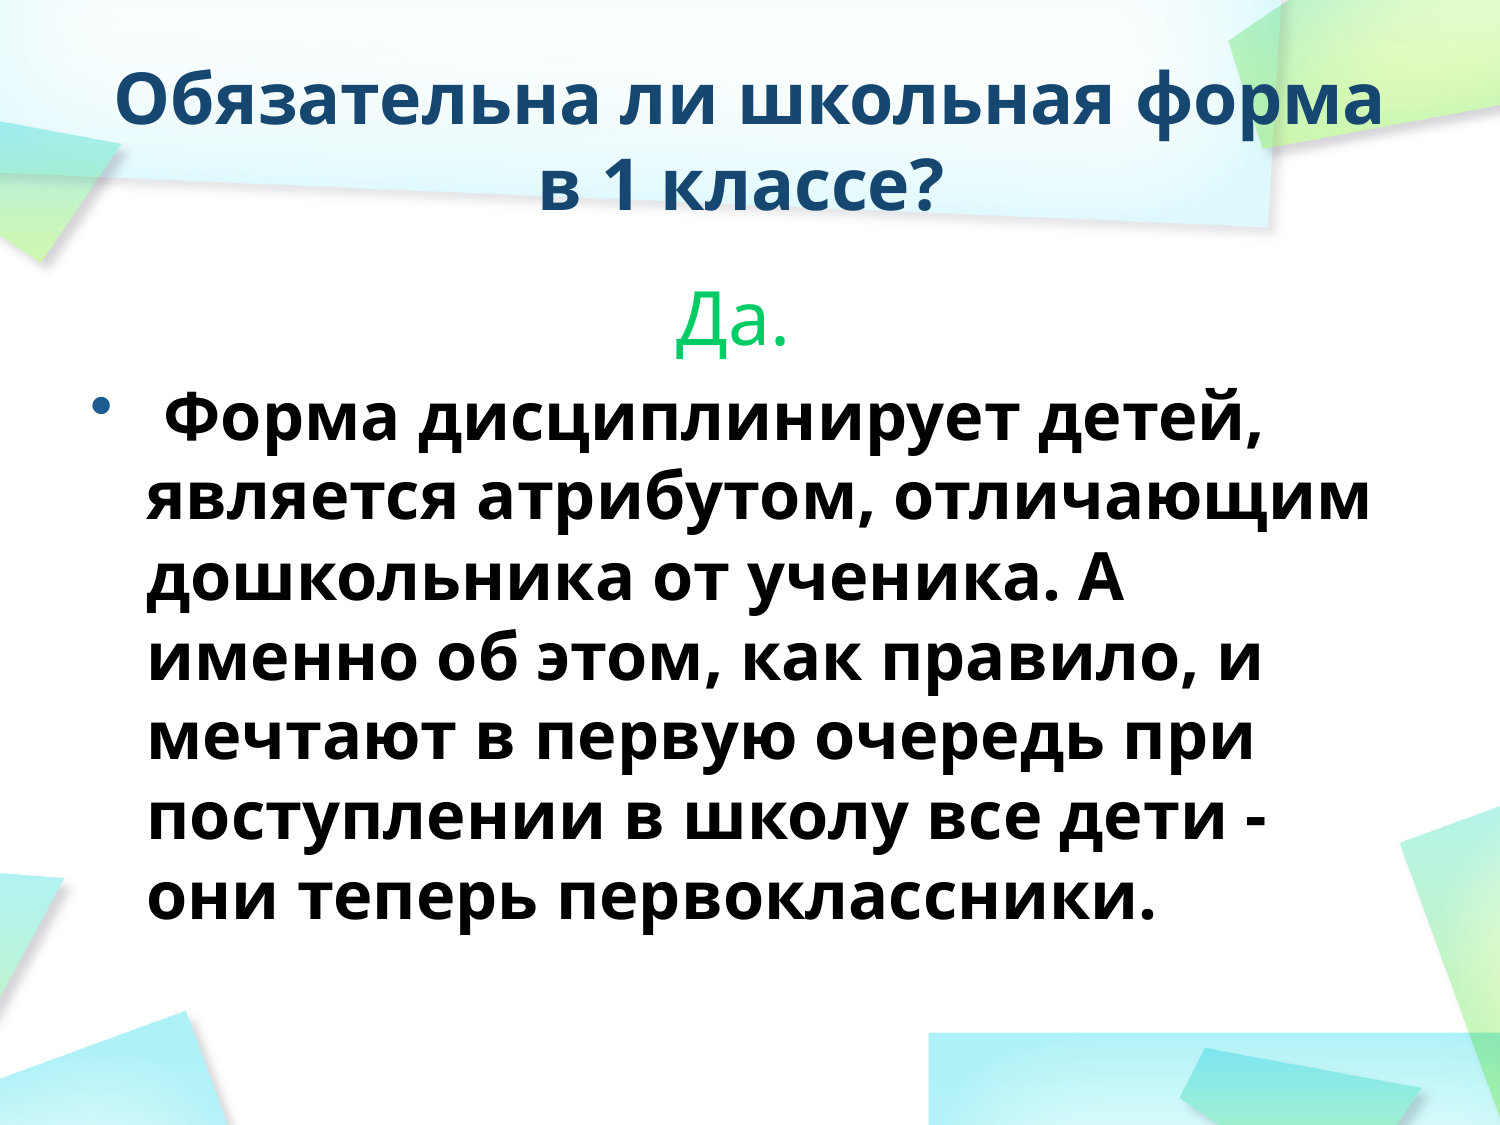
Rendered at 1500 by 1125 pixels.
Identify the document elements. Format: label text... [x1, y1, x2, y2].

list Да. Форма дисциплинирует детей, является атрибутом, отличающим дошкольника от ученика. А именно об этом, как правило, и мечтают в первую очередь при поступлении в школу все дети - они теперь первоклассники. [74, 262, 1426, 1006]
picture [0, 0, 1500, 1125]
title Обязательна ли школьная форма в 1 классе? [75, 45, 1425, 233]
